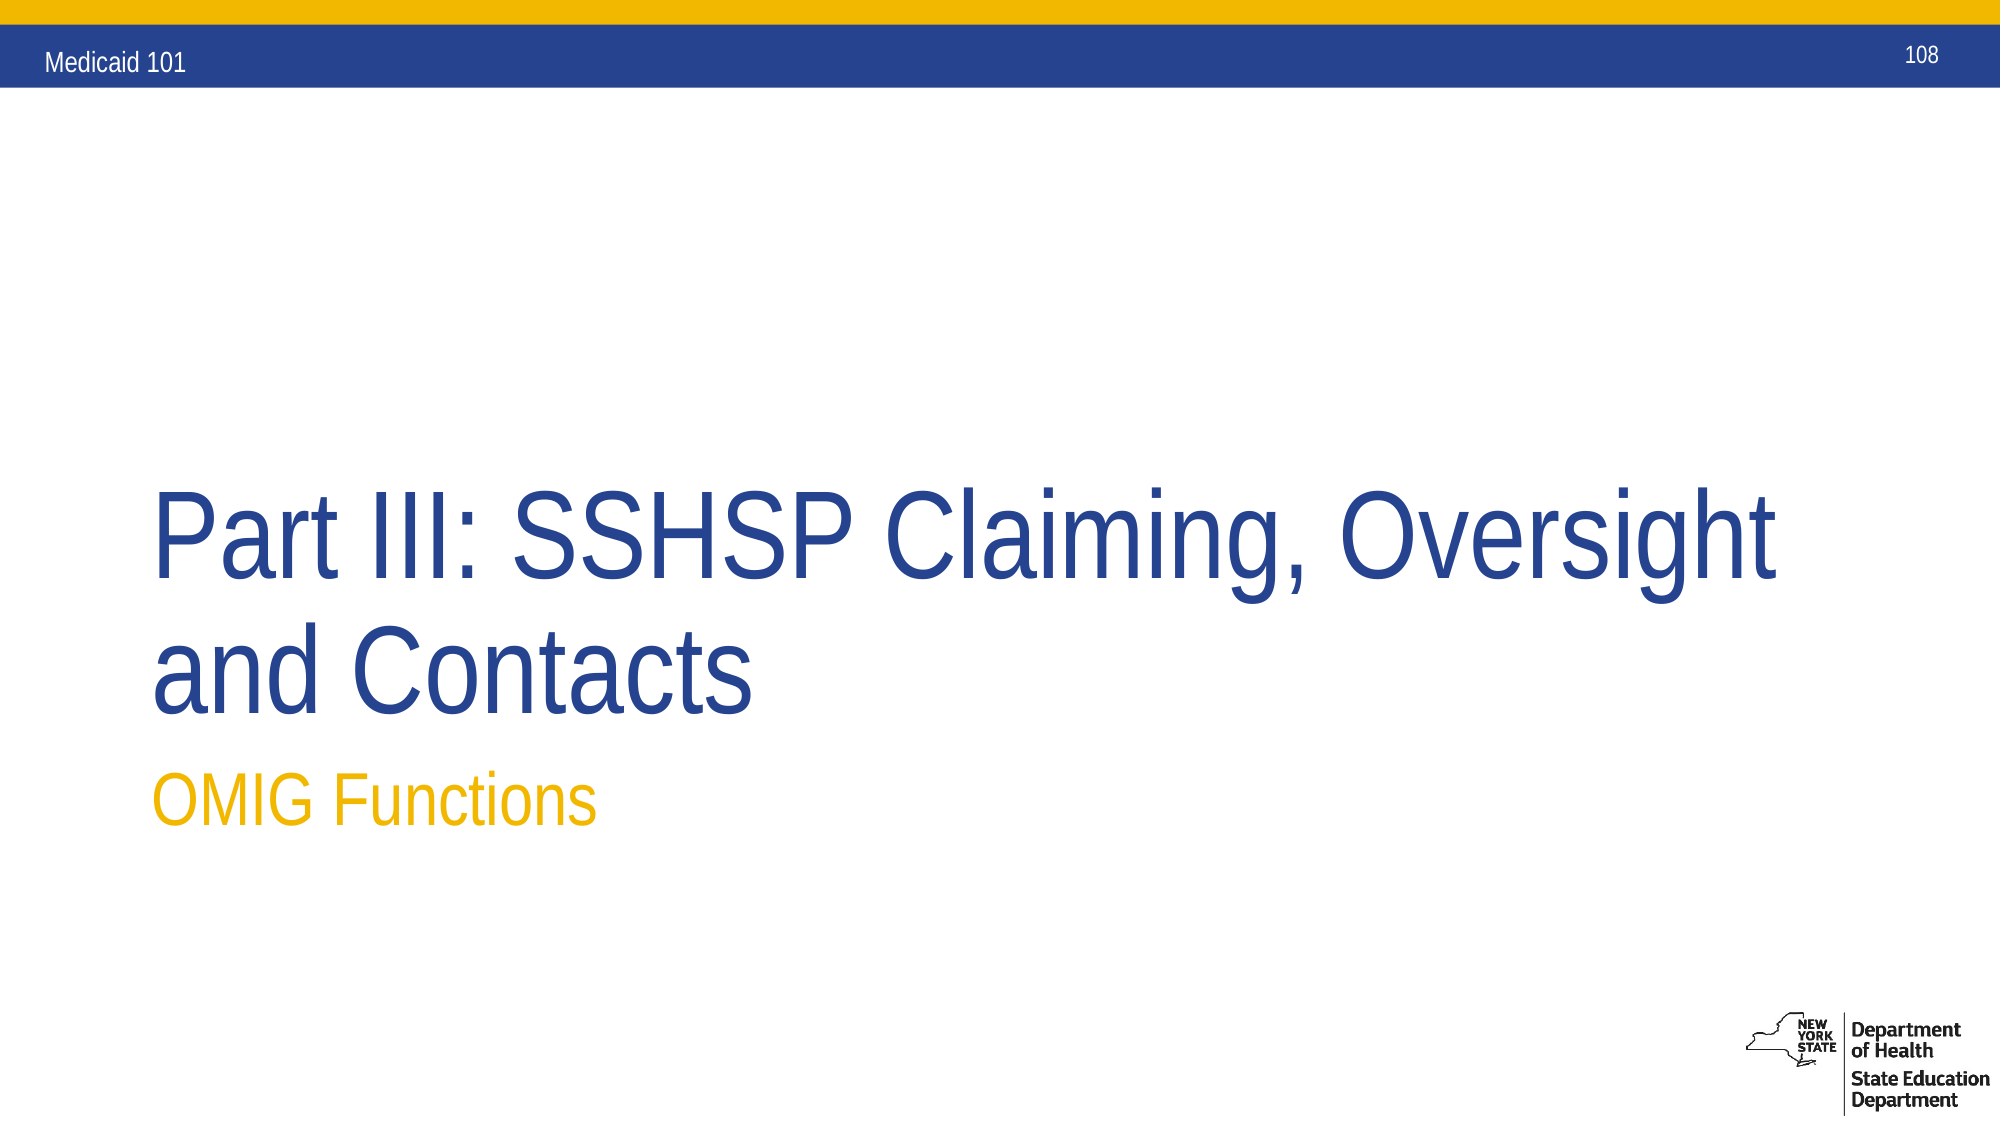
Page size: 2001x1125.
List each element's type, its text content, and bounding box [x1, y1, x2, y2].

text_box [0, 0, 2000, 26]
text_box [0, 26, 2000, 89]
title Part III: SSHSP Claiming, Oversight and Contacts [136, 280, 1862, 749]
picture [1746, 1012, 1990, 1116]
text_box Medicaid 101 [29, 37, 279, 84]
list OMIG Functions [136, 752, 1862, 999]
text_box 108 [1880, 30, 1955, 77]
